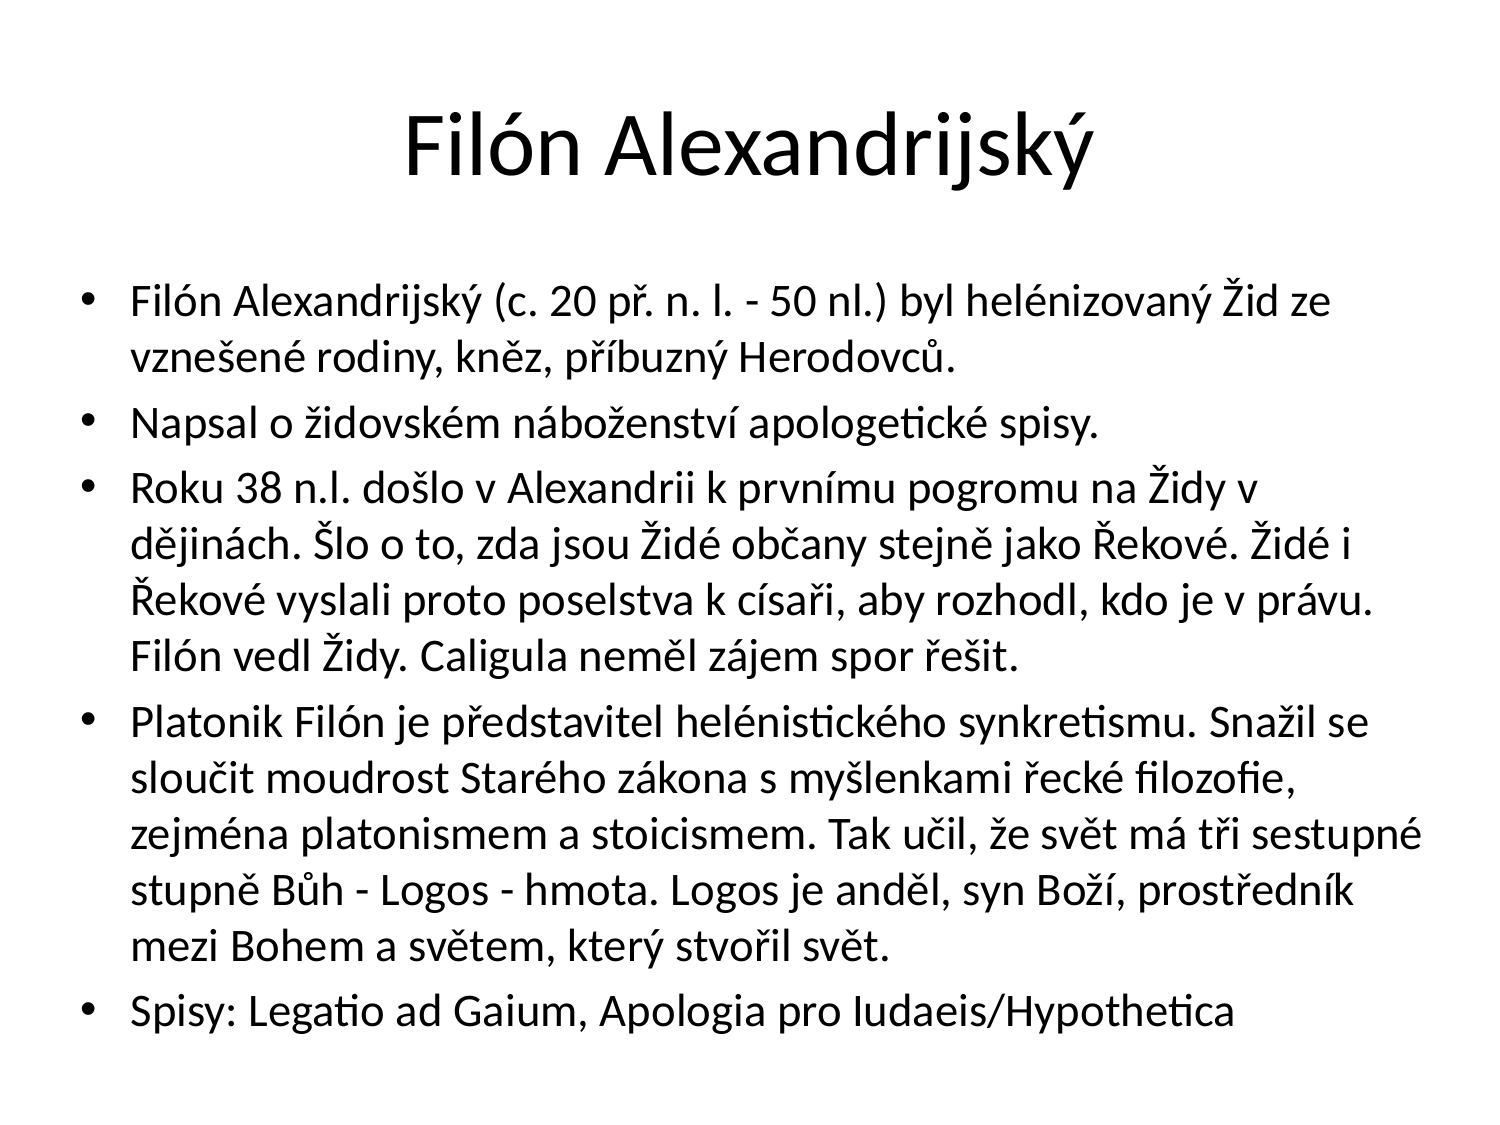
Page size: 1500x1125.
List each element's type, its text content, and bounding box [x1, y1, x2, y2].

list Filón Alexandrijský (c. 20 př. n. l. - 50 nl.) byl helénizovaný Žid ze vznešené rodiny, kněz, příbuzný Herodovců. Napsal o židovském náboženství apologetické spisy. Roku 38 n.l. došlo v Alexandrii k prvnímu pogromu na Židy v dějinách. Šlo o to, zda jsou Židé občany stejně jako Řekové. Židé i Řekové vyslali proto poselstva k císaři, aby rozhodl, kdo je v právu. Filón vedl Židy. Caligula neměl zájem spor řešit. Platonik Filón je představitel helénistického synkretismu. Snažil se sloučit moudrost Starého zákona s myšlenkami řecké filozofie, zejména platonismem a stoicismem. Tak učil, že svět má tři sestupné stupně Bůh - Logos - hmota. Logos je anděl, syn Boží, prostředník mezi Bohem a světem, který stvořil svět. Spisy: Legatio ad Gaium, Apologia pro Iudaeis/Hypothetica [64, 262, 1447, 1059]
title Filón Alexandrijský [75, 45, 1425, 233]
